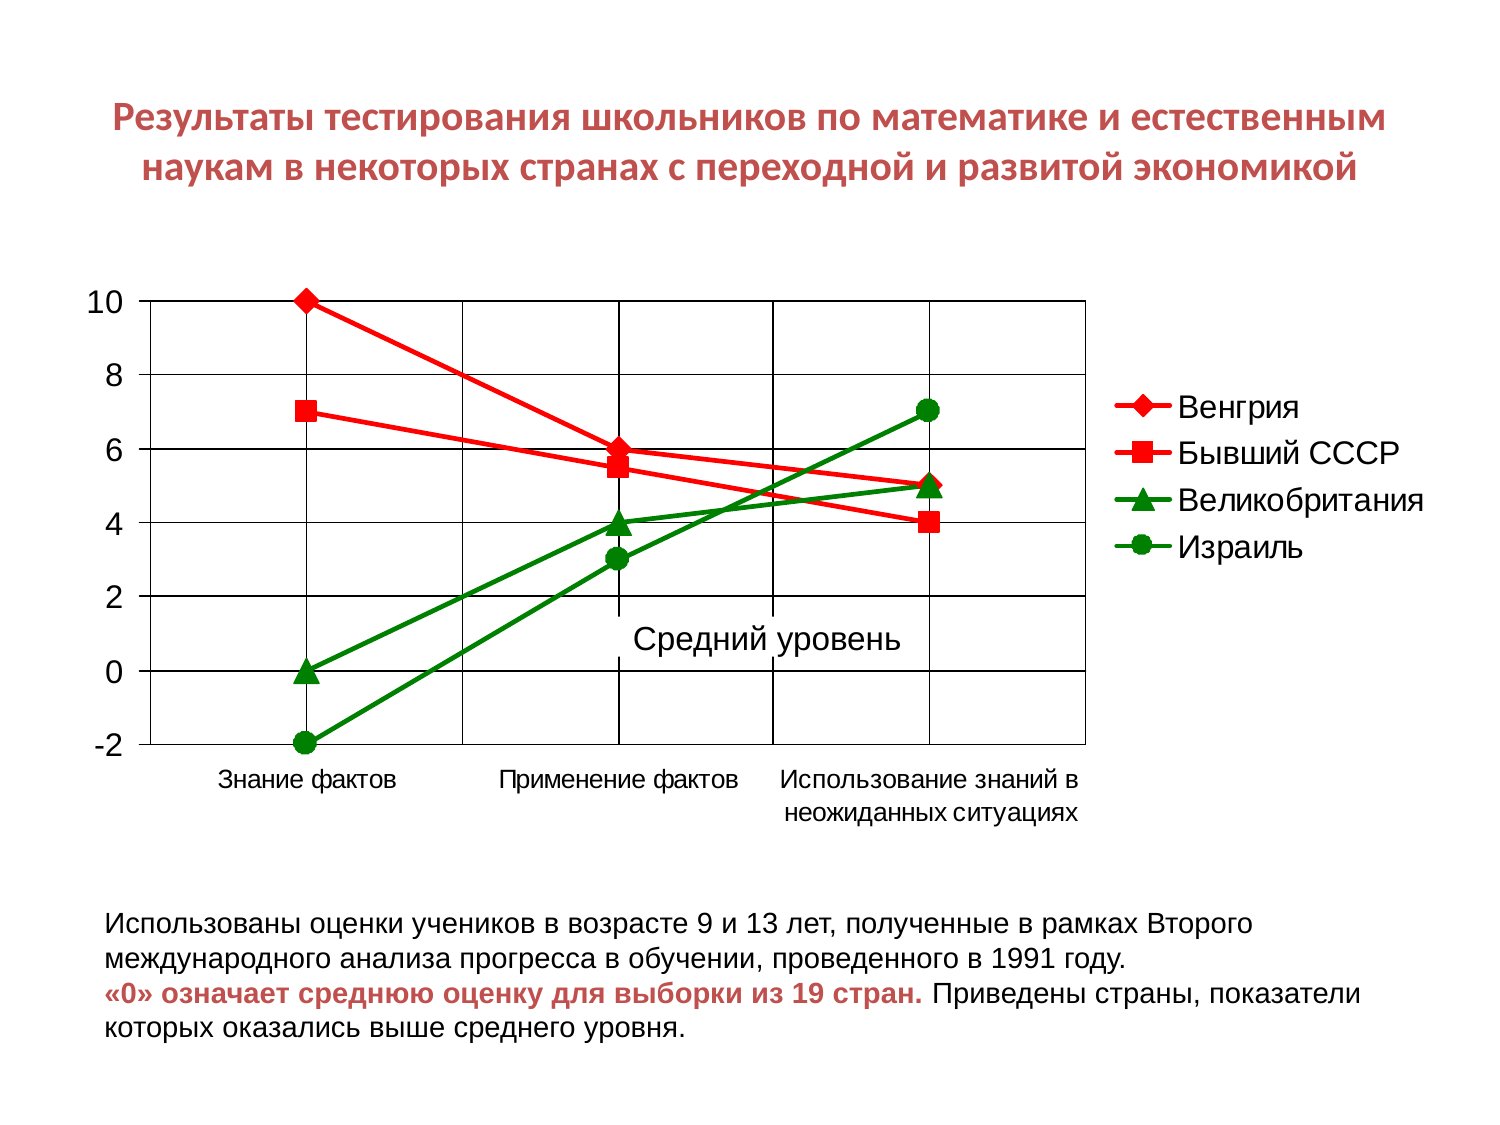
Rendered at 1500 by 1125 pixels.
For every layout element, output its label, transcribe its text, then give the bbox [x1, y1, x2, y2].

text_box Использованы оценки учеников в возрасте 9 и 13 лет, полученные в рамках Второго международного анализа прогресса в обучении, проведенного в 1991 году. «0» означает среднюю оценку для выборки из 19 стран. Приведены страны, показатели которых оказались выше среднего уровня. [89, 896, 1402, 1052]
title Результаты тестирования школьников по математике и естественным наукам в некоторых странах с переходной и развитой экономикой [75, 45, 1425, 233]
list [56, 247, 1450, 859]
